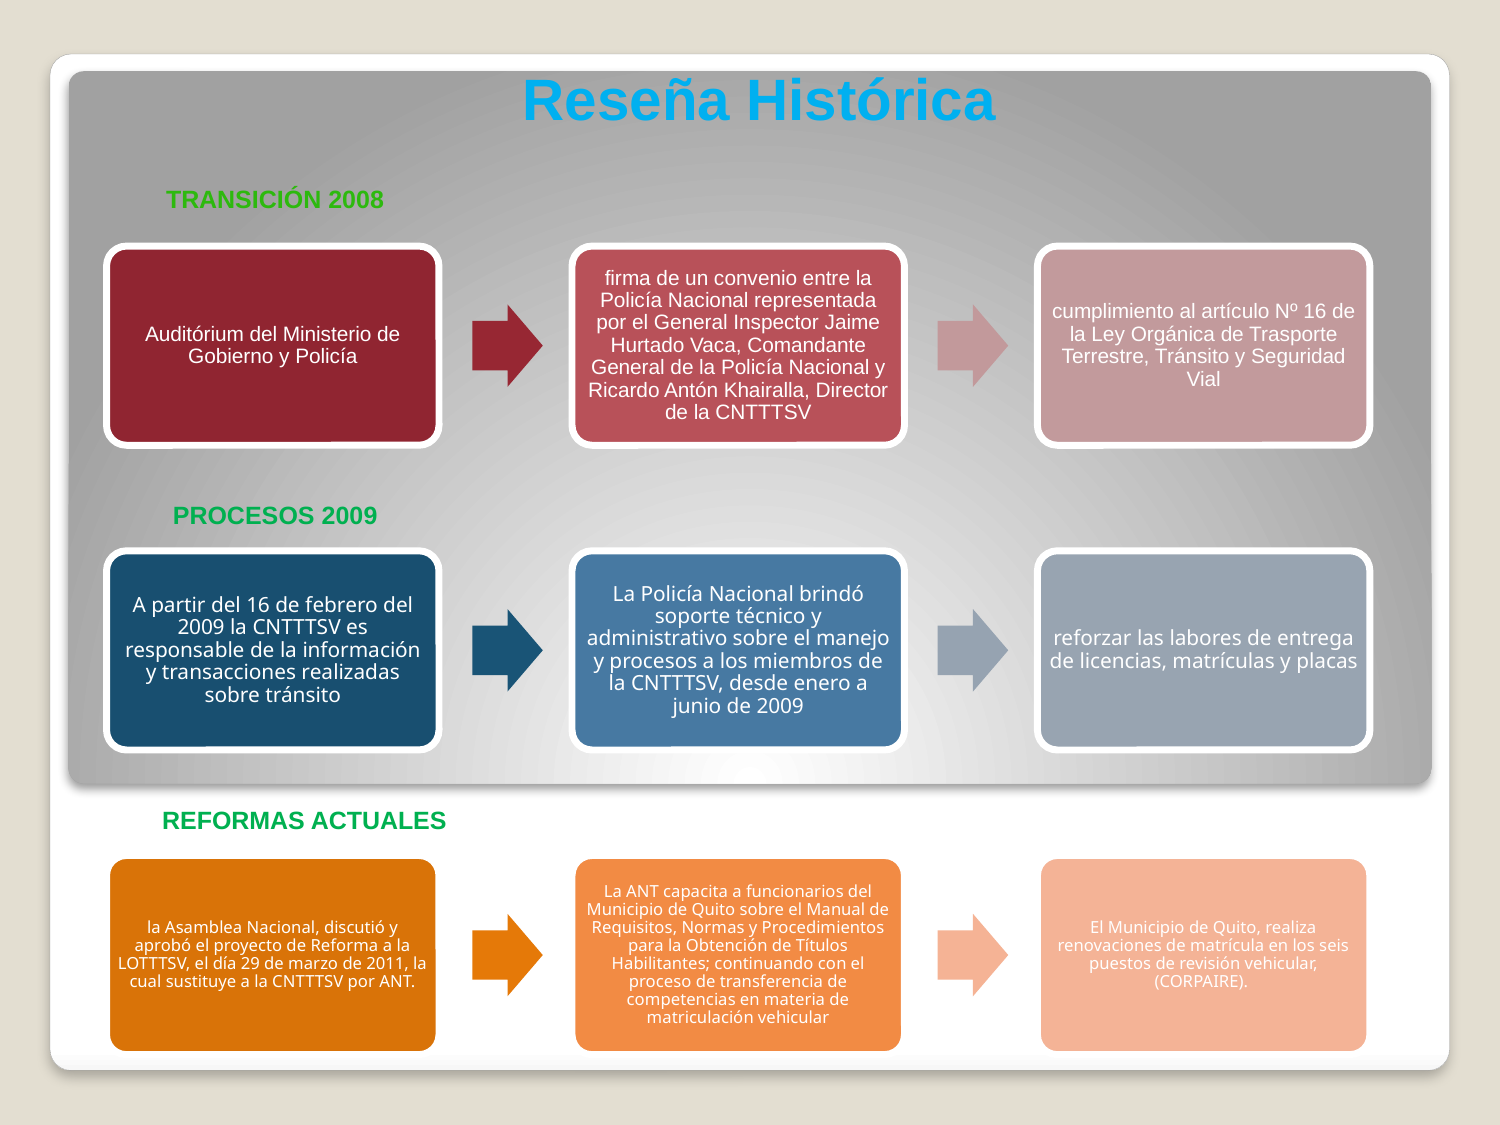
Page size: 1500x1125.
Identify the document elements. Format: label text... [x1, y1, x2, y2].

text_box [105, 550, 1372, 751]
text_box Transición 2008 [140, 175, 411, 221]
text_box REFORMAS ACTUALES [140, 797, 469, 842]
text_box Reseña Histórica [82, 54, 1437, 140]
text_box PROCESOS 2009 [140, 492, 411, 538]
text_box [105, 245, 1372, 446]
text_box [105, 855, 1372, 1055]
